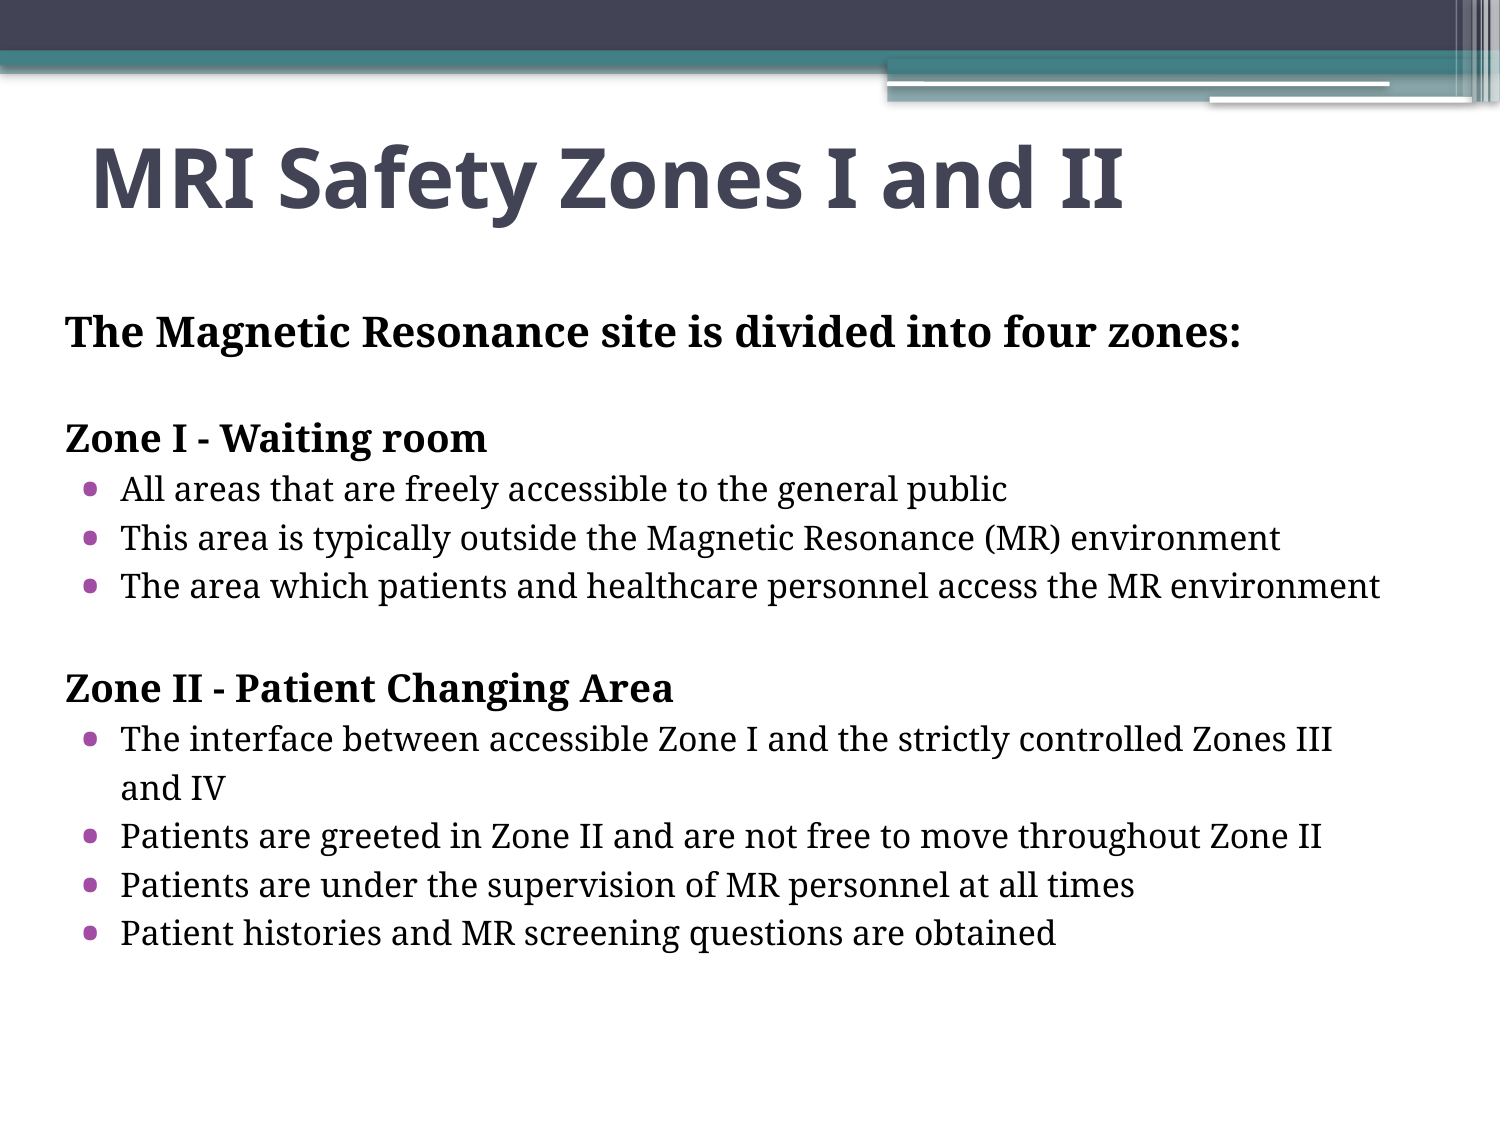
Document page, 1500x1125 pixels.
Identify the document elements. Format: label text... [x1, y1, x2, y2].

title MRI Safety Zones I and II [75, 87, 1425, 263]
list The Magnetic Resonance site is divided into four zones: Zone I - Waiting room All areas that are freely accessible to the general public This area is typically outside the Magnetic Resonance (MR) environment The area which patients and healthcare personnel access the MR environment Zone II - Patient Changing Area The interface between accessible Zone I and the strictly controlled Zones III and IV Patients are greeted in Zone II and are not free to move throughout Zone II Patients are under the supervision of MR personnel at all times Patient histories and MR screening questions are obtained [50, 287, 1400, 997]
